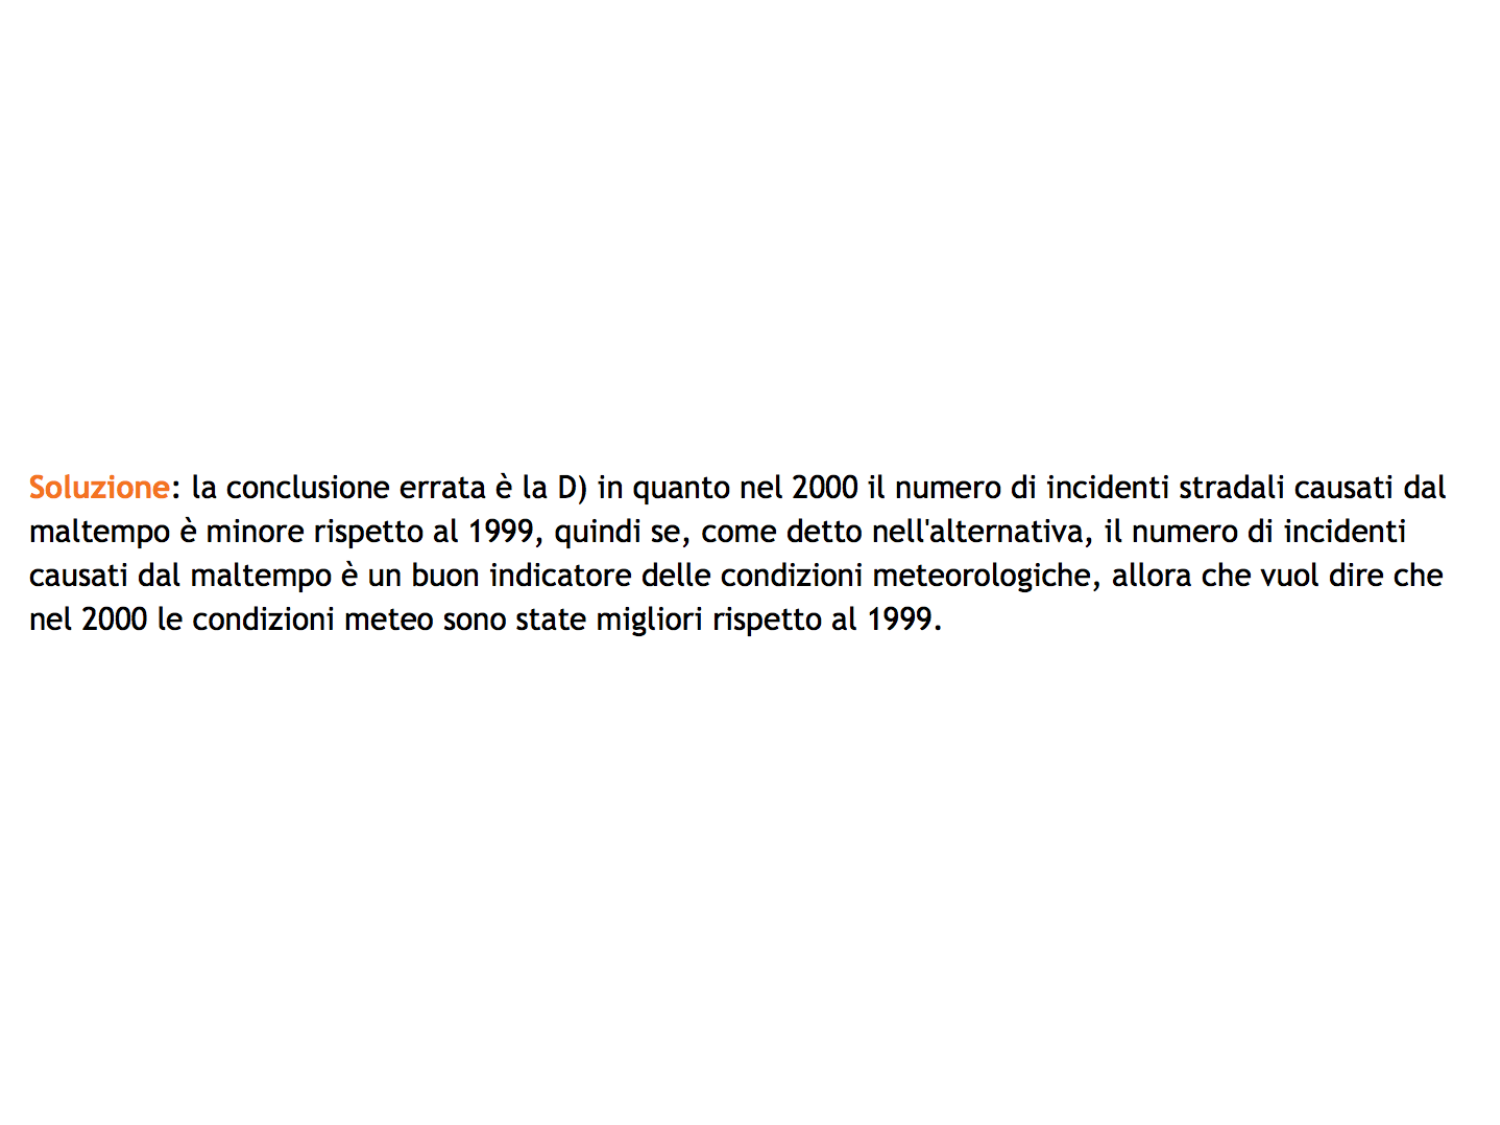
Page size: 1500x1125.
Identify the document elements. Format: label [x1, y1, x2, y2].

picture [23, 448, 1477, 677]
